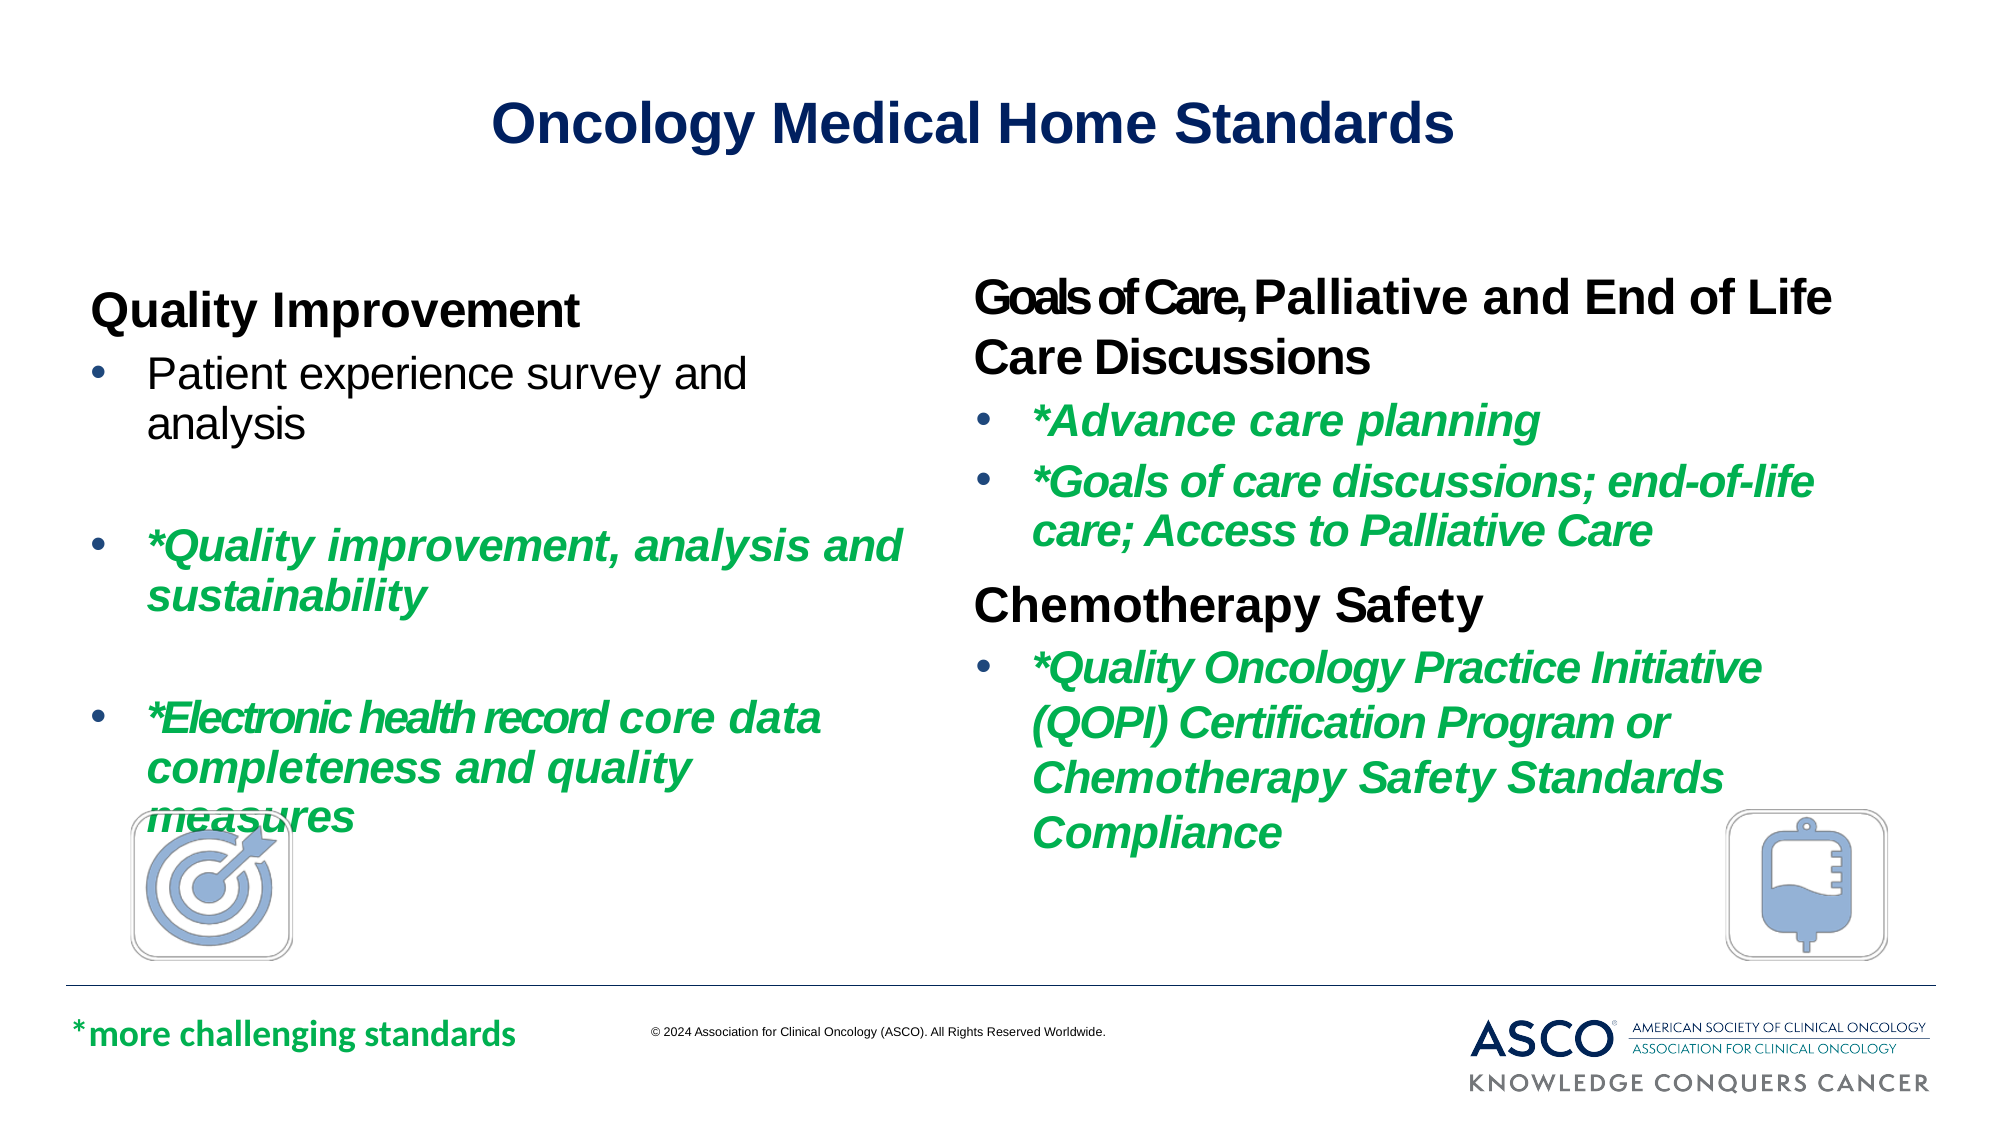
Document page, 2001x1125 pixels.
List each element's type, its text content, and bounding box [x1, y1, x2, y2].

text_box Quality Improvement Patient experience survey and analysis *Quality improvement, analysis and sustainability *Electronic health record core data completeness and quality measures [88, 277, 908, 843]
text_box *more challenging standards [55, 1001, 623, 1061]
text_box © 2024 Association for Clinical Oncology (ASCO). All Rights Reserved Worldwide. [636, 1001, 1311, 1061]
title Oncology Medical Home Standards [111, 53, 1836, 250]
list Goals of Care, Palliative and End of Life Care Discussions *Advance care planning *Goals of care discussions; end-of-life care; Access to Palliative Care Chemotherapy Safety *Quality Oncology Practice Initiative (QOPI) Certification Program or Chemotherapy Safety Standards Compliance [973, 264, 1916, 903]
picture [1470, 1019, 1930, 1094]
text_box [1725, 809, 1889, 961]
text_box [130, 810, 294, 961]
